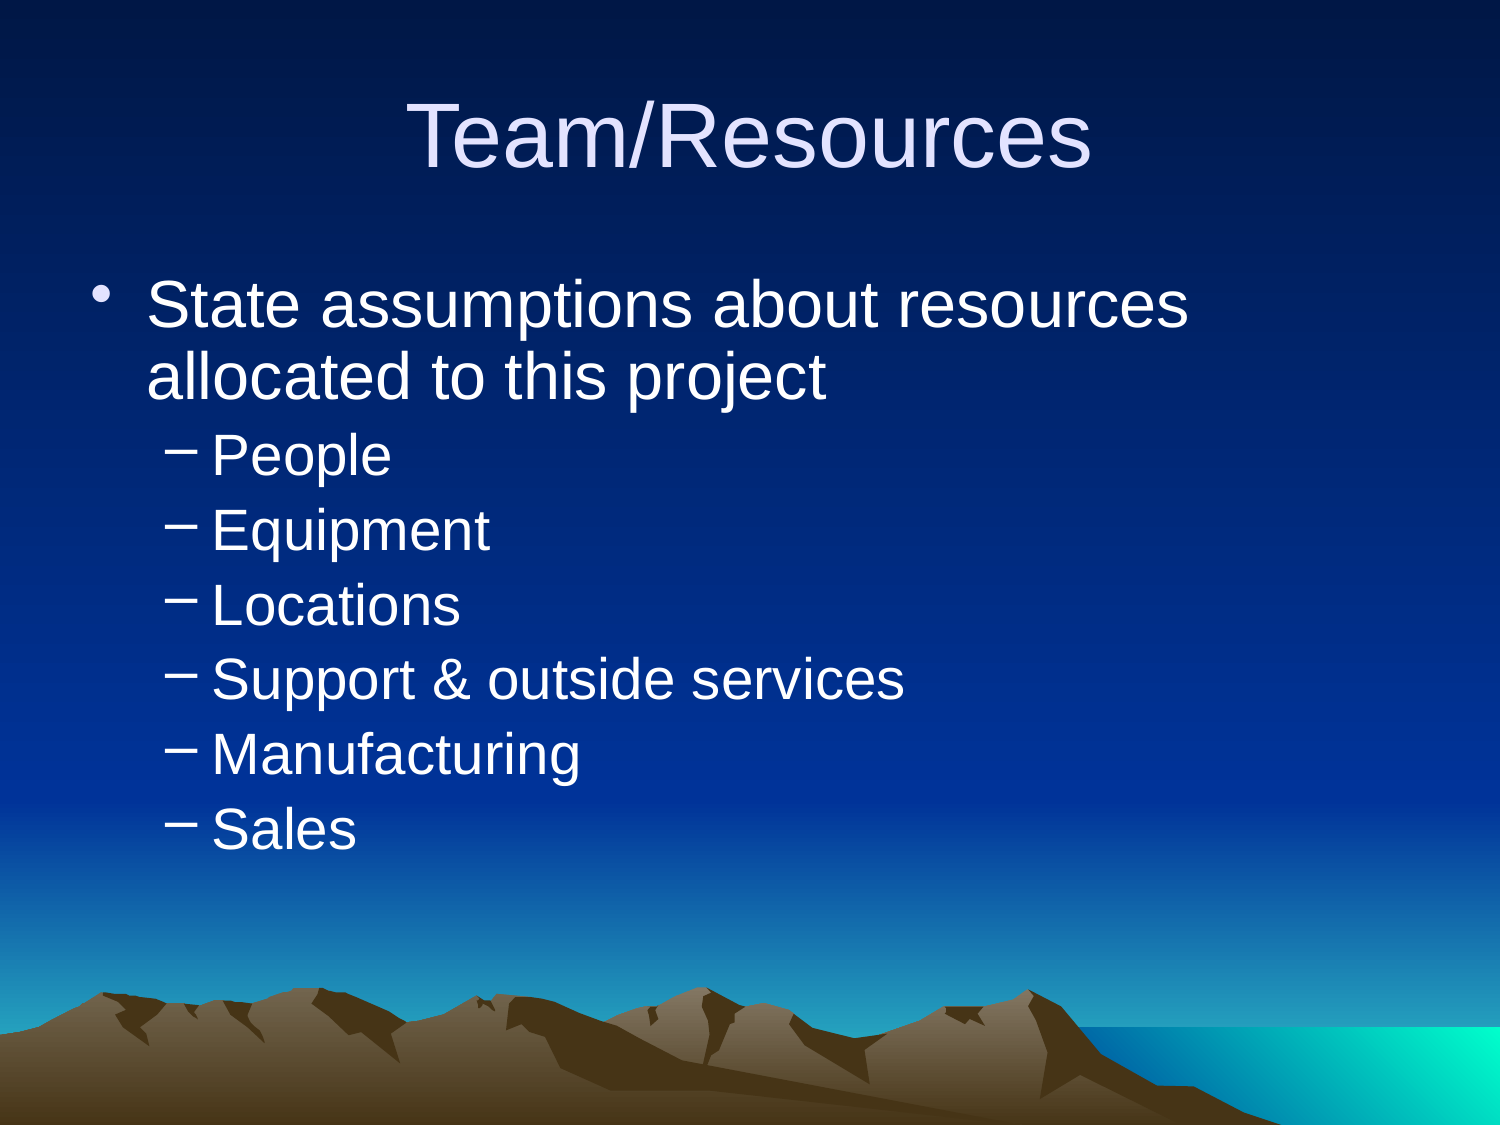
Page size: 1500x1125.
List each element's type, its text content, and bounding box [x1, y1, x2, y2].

title Team/Resources [74, 37, 1426, 226]
list State assumptions about resources allocated to this project People Equipment Locations Support & outside services Manufacturing Sales [74, 262, 1426, 1001]
